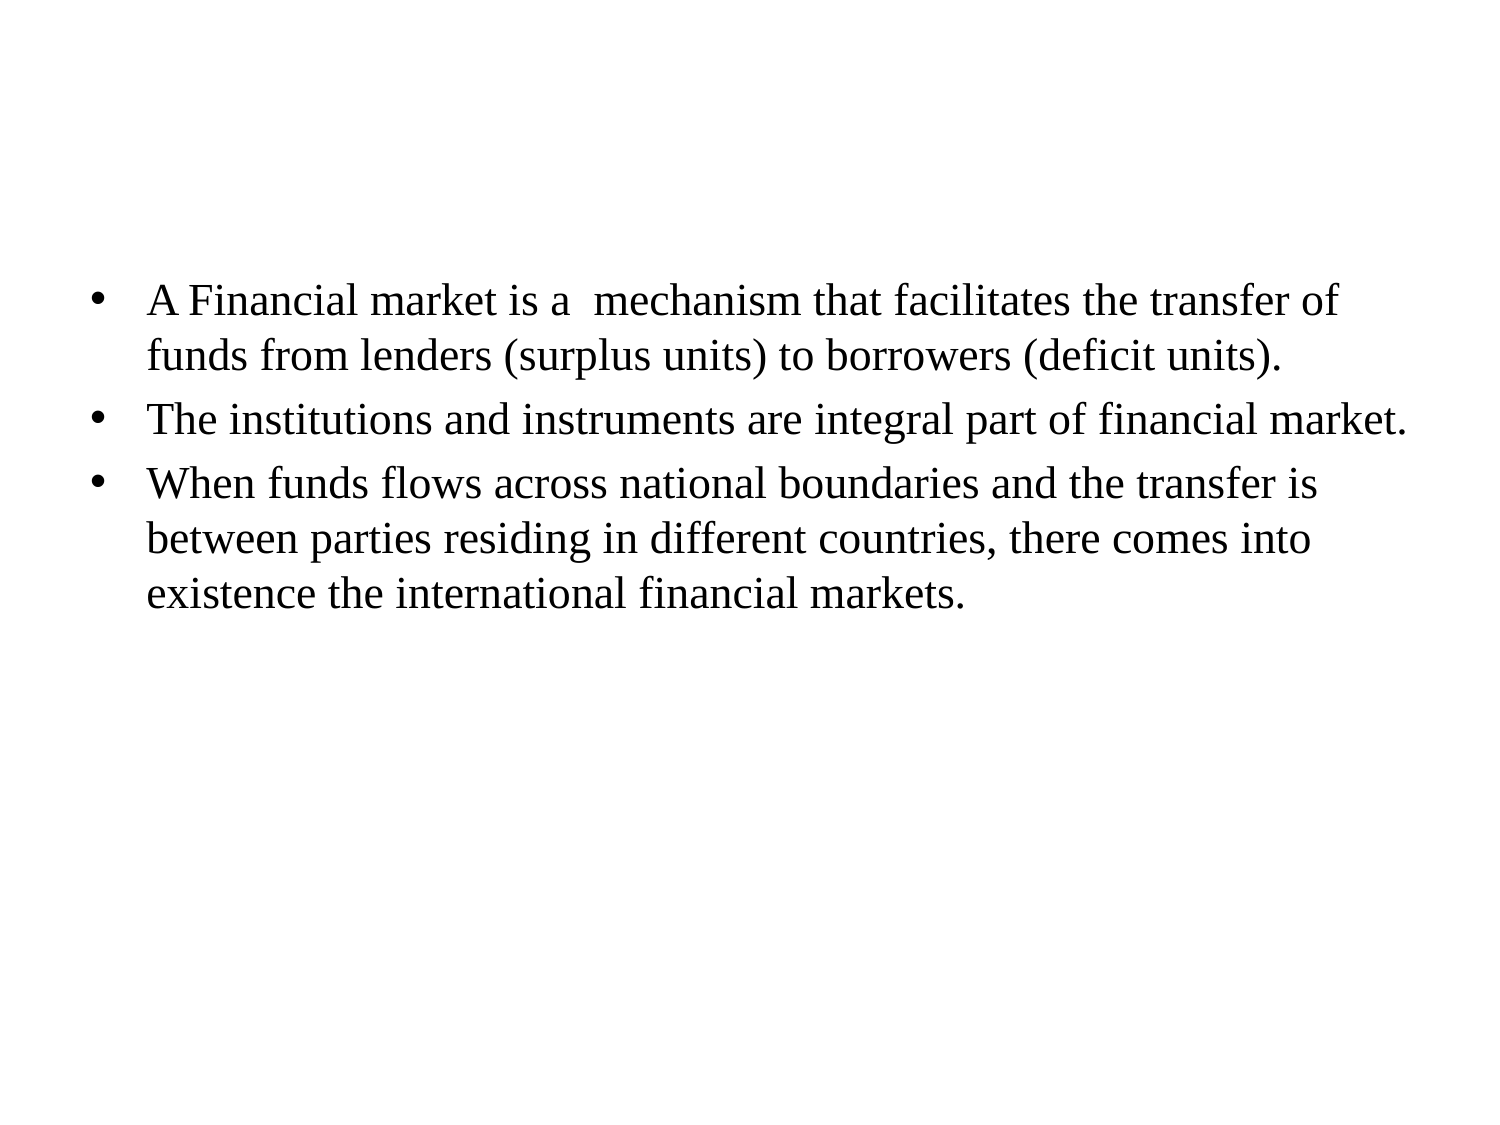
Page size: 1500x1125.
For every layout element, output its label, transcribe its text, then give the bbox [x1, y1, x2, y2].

list A Financial market is a mechanism that facilitates the transfer of funds from lenders (surplus units) to borrowers (deficit units). The institutions and instruments are integral part of financial market. When funds flows across national boundaries and the transfer is between parties residing in different countries, there comes into existence the international financial markets. [75, 262, 1425, 1005]
